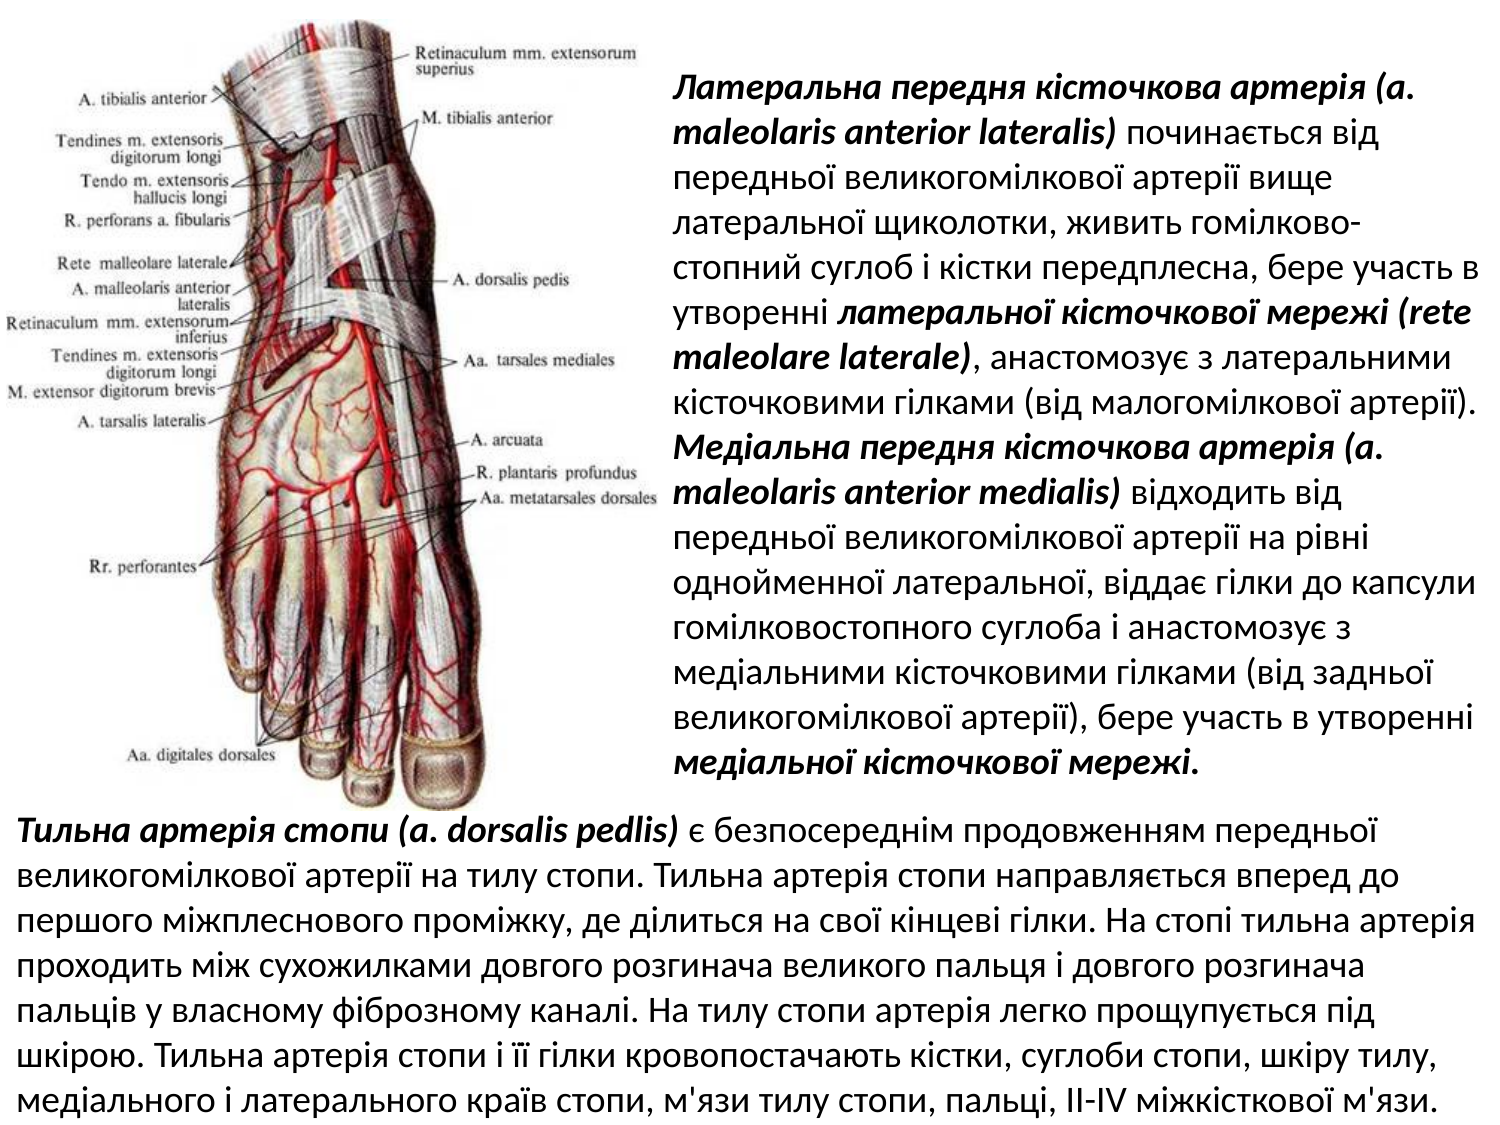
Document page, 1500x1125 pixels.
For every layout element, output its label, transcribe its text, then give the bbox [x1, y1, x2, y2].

text_box Тильна артерія стопи (a. dorsalis pedlis) є безпосереднім продовженням передньої великогомілкової артерії на тилу стопи. Тильна артерія стопи направляється вперед до першого міжплеснового проміжку, де ділиться на свої кінцеві гілки. На стопі тильна артерія проходить між сухожилками довгого розгинача великого пальця і довгого розгинача пальців у власному фіброзному каналі. На тилу стопи артерія легко прощупується під шкірою. Тильна артерія стопи і її гілки кровопостачають кістки, суглоби стопи, шкіру тилу, медіального і латерального країв стопи, м'язи тилу стопи, пальці, II-IV міжкісткової м'язи. [1, 797, 1500, 1125]
text_box Латеральна передня кісточкова артерія (a. maleolaris anterior lateralis) починається від передньої великогомілкової артерії вище латеральної щиколотки, живить гомілково-стопний суглоб і кістки передплесна, бере участь в утворенні латеральної кісточкової мережі (rete maleolare laterale), анастомозує з латеральними кісточковими гілками (від малогомілкової артерії). Медіальна передня кісточкова артерія (a. maleolaris anterior medialis) відходить від передньої великогомілкової артерії на рівні однойменної латеральної, віддає гілки до капсули гомілковостопного суглоба і анастомозує з медіальними кісточковими гілками (від задньої великогомілкової артерії), бере участь в утворенні медіальної кісточкової мережі. [662, 55, 1500, 790]
picture [5, 18, 659, 811]
